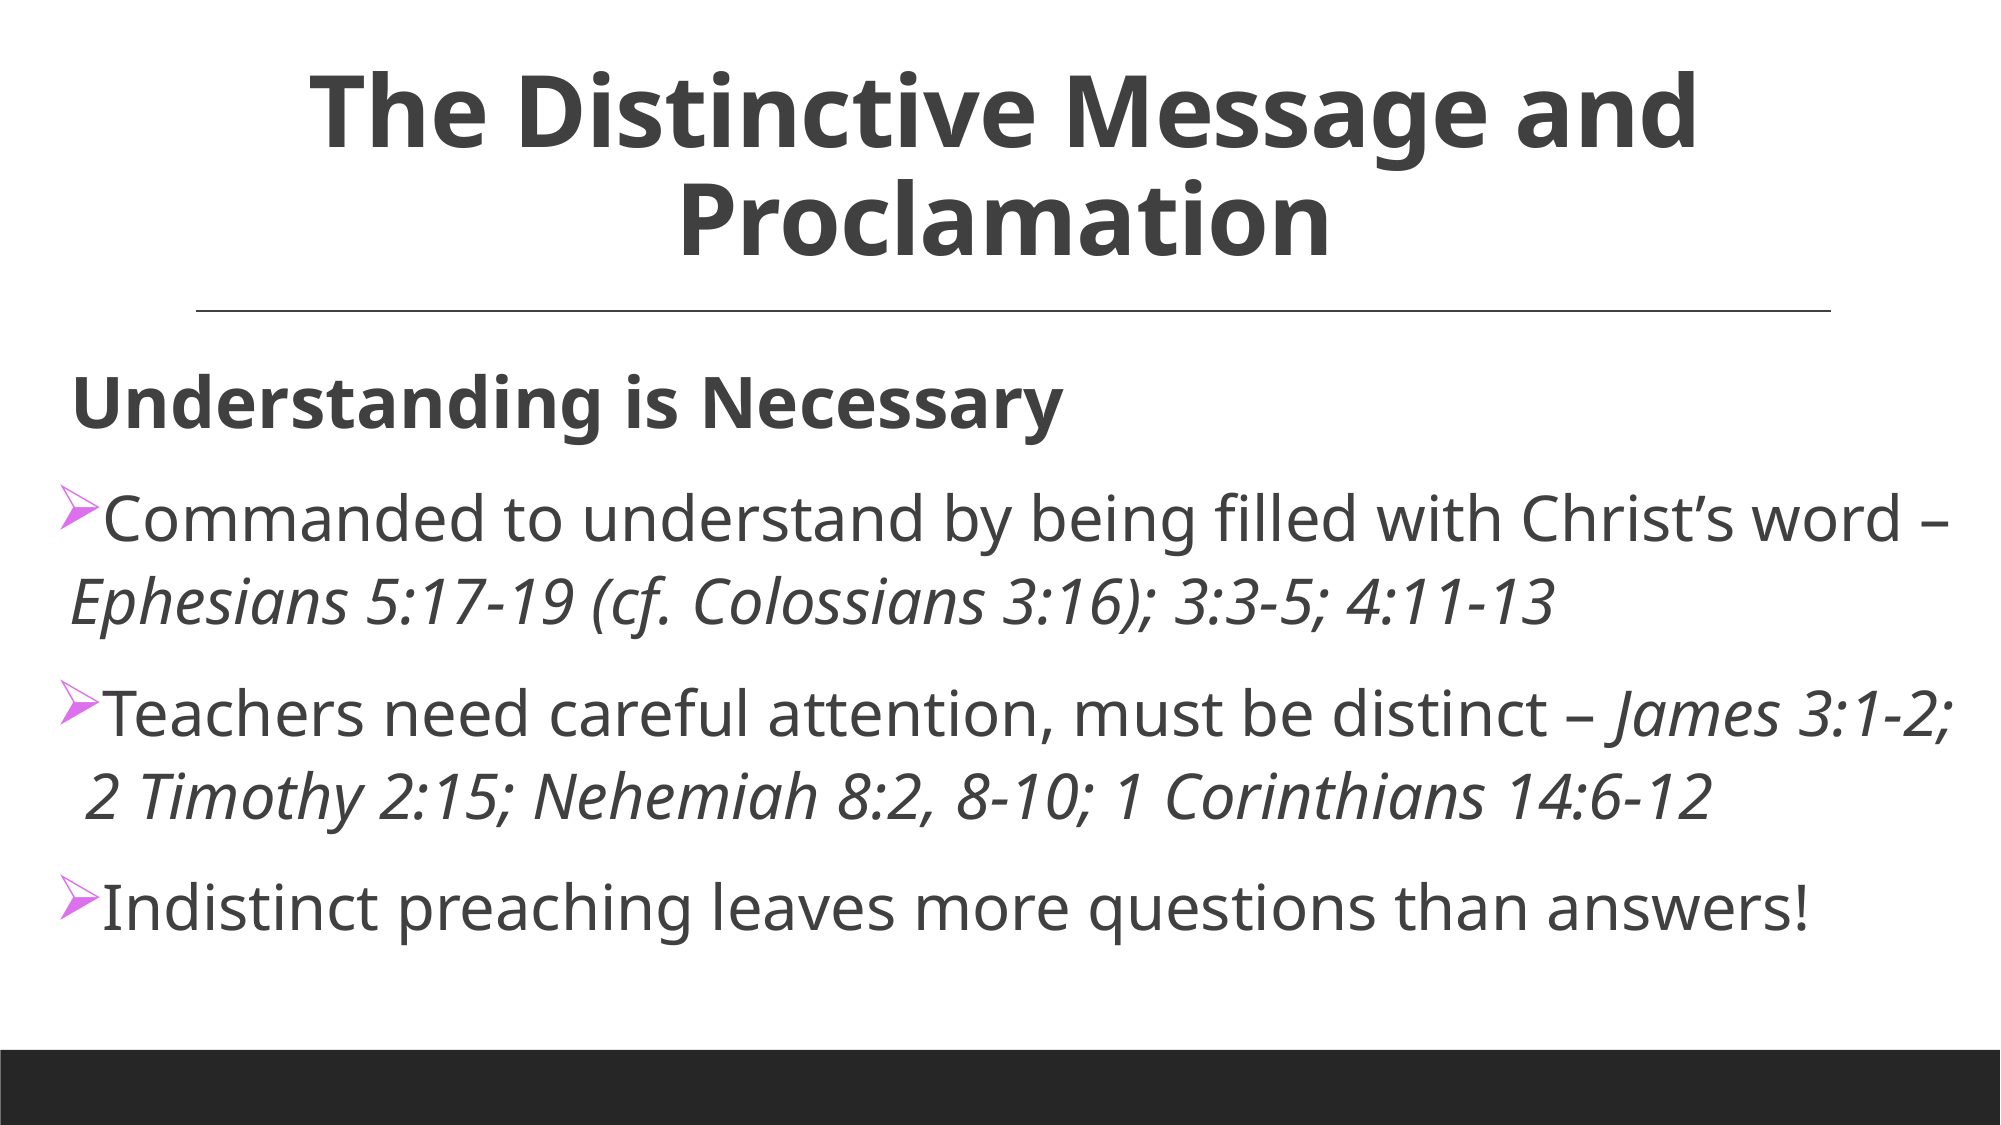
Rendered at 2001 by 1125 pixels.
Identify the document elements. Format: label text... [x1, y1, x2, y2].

list Understanding is Necessary Commanded to understand by being filled with Christ’s word – Ephesians 5:17-19 (cf. Colossians 3:16); 3:3-5; 4:11-13 Teachers need careful attention, must be distinct – James 3:1-2; 2 Timothy 2:15; Nehemiah 8:2, 8-10; 1 Corinthians 14:6-12 Indistinct preaching leaves more questions than answers! [55, 341, 1955, 1013]
title The Distinctive Message and Proclamation [180, 47, 1830, 285]
